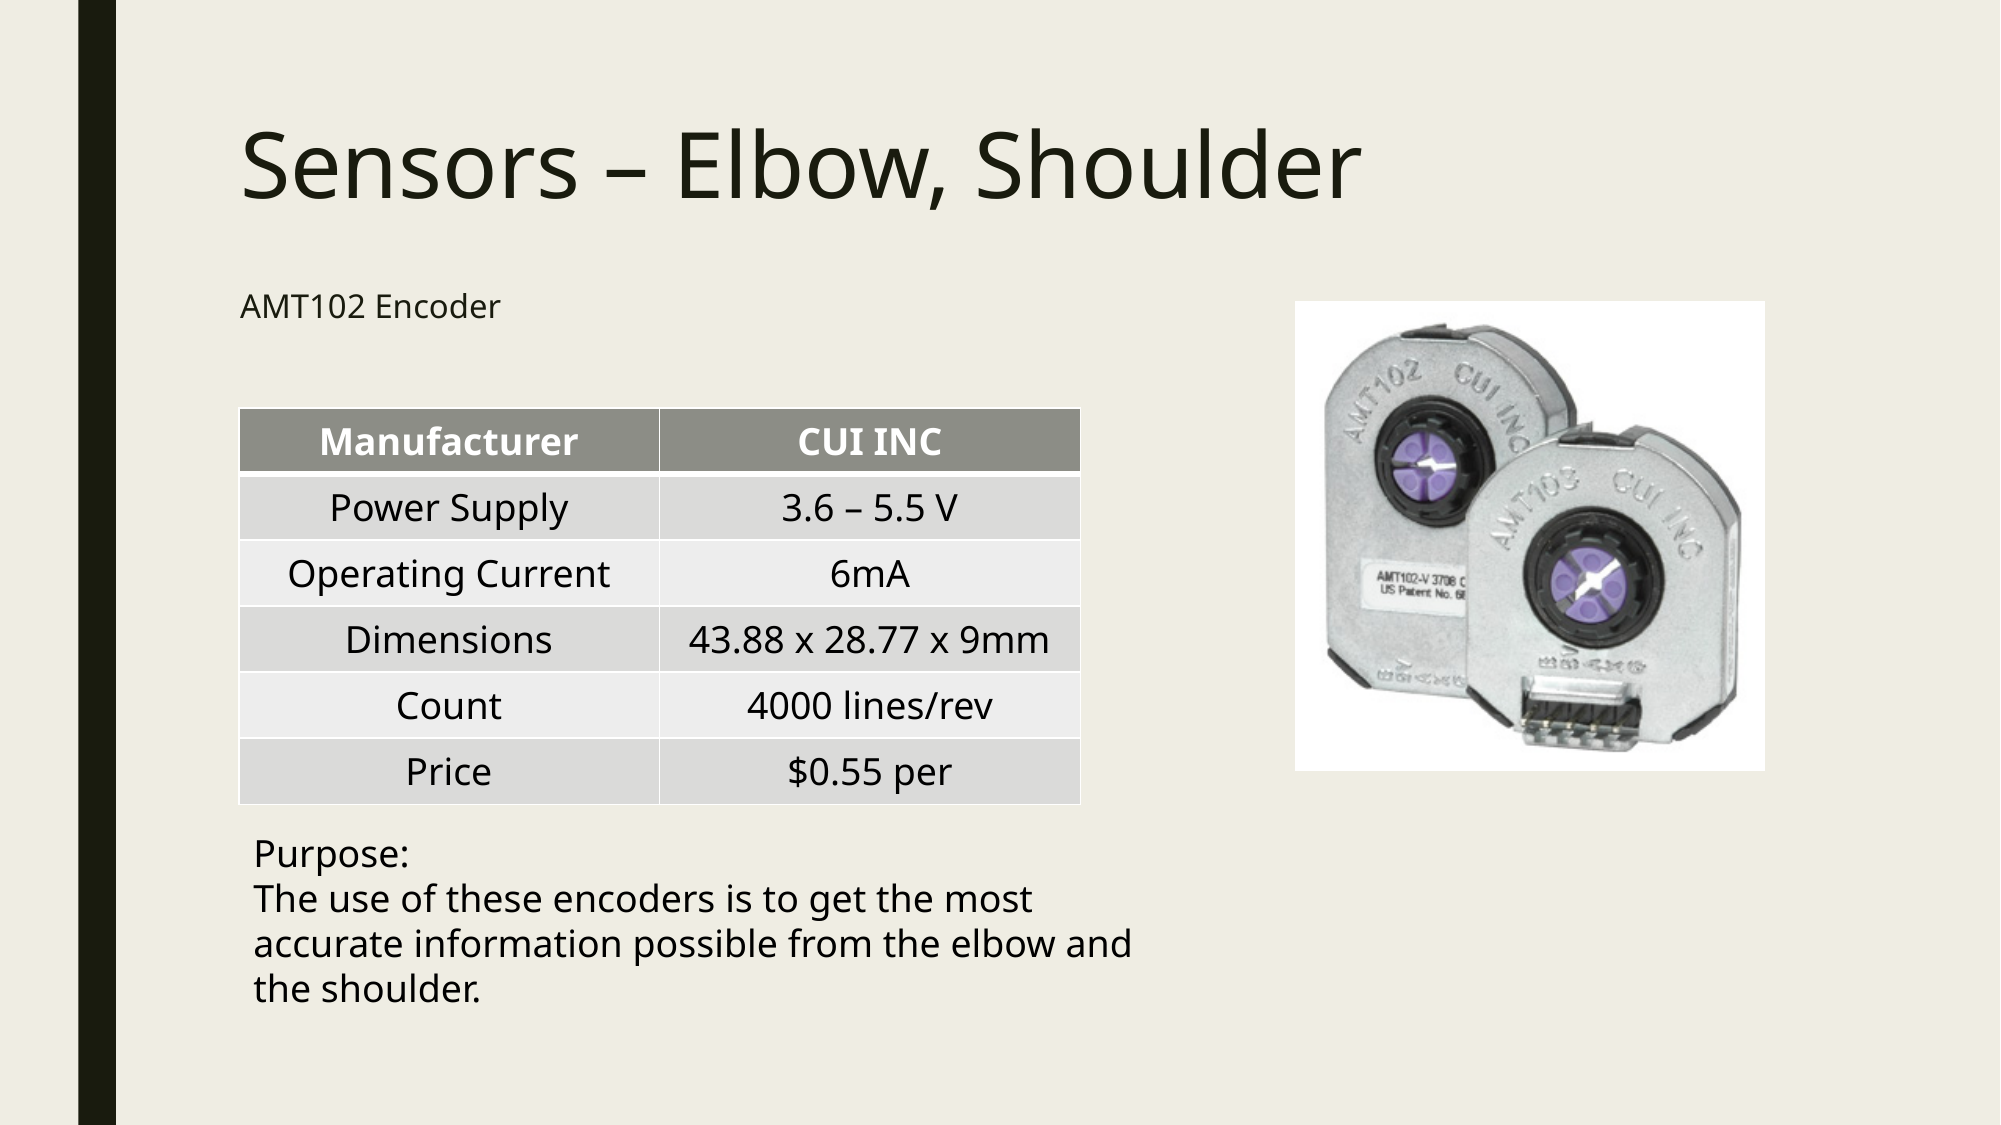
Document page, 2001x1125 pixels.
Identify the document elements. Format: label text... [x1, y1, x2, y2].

table_cell Operating Current [240, 541, 659, 605]
table_cell Power Supply [240, 477, 659, 539]
table_header CUI INC [660, 409, 1080, 471]
table_cell 3.6 – 5.5 V [660, 477, 1080, 539]
table_cell 6mA [660, 541, 1080, 605]
title Sensors – Elbow, Shoulder [225, 112, 1800, 357]
table_cell 43.88 x 28.77 x 9mm [660, 607, 1080, 671]
list AMT102 Encoder [225, 281, 573, 357]
table_cell Price [240, 739, 659, 804]
table_cell 4000 lines/rev [660, 673, 1080, 737]
table_header Manufacturer [240, 409, 659, 471]
picture [1295, 301, 1765, 771]
table_cell Dimensions [240, 607, 659, 671]
table_cell $0.55 per [660, 739, 1080, 804]
text_box Purpose: The use of these encoders is to get the most accurate information possible from the elbow and the shoulder. [238, 822, 1172, 1017]
table_cell Count [240, 673, 659, 737]
